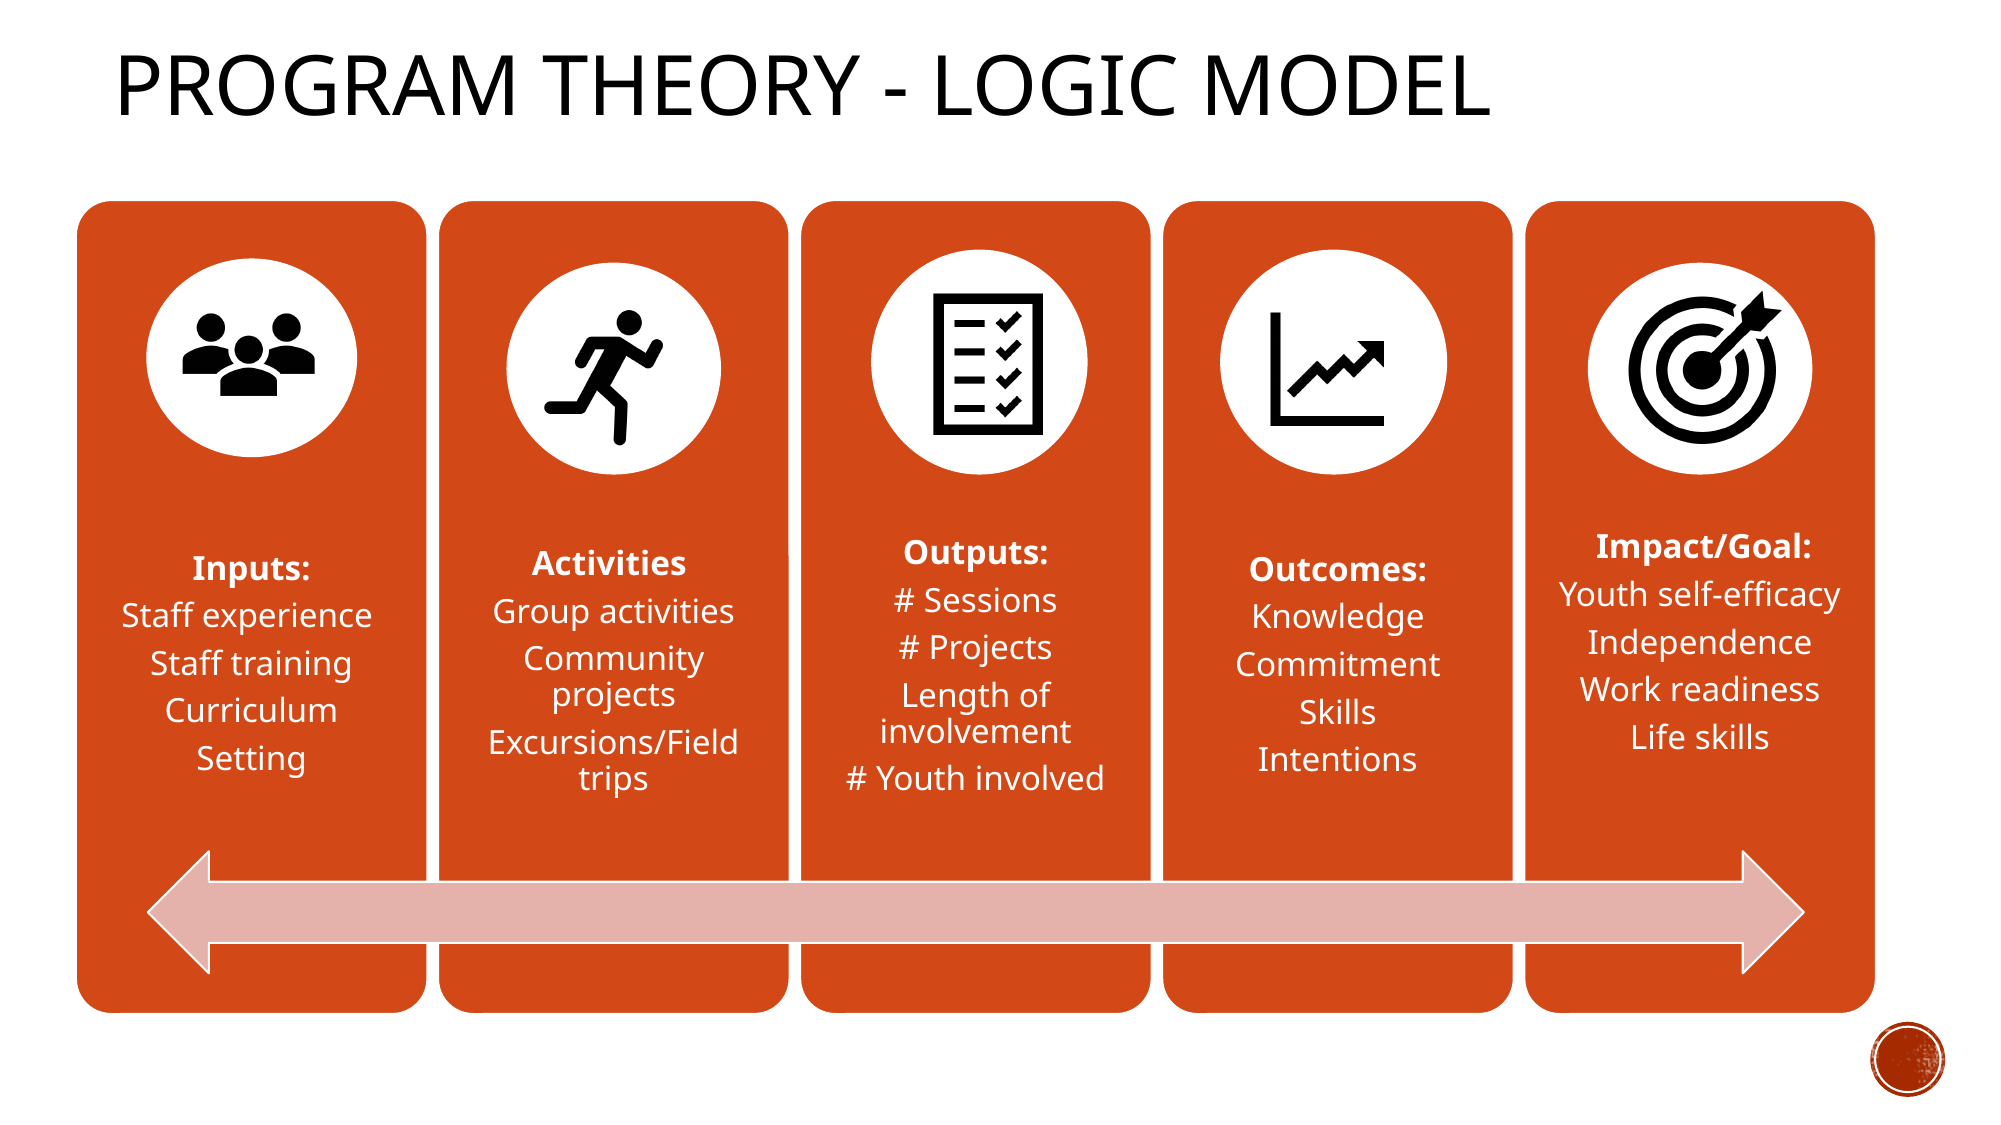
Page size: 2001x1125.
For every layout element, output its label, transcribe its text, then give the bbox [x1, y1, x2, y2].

picture [531, 304, 677, 450]
picture [1250, 292, 1404, 446]
picture [175, 281, 321, 428]
picture [1614, 276, 1795, 457]
title PROGRAM THEORY - LOGIC MODEL [0, 0, 1749, 159]
picture [905, 282, 1071, 447]
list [80, 201, 1874, 1012]
